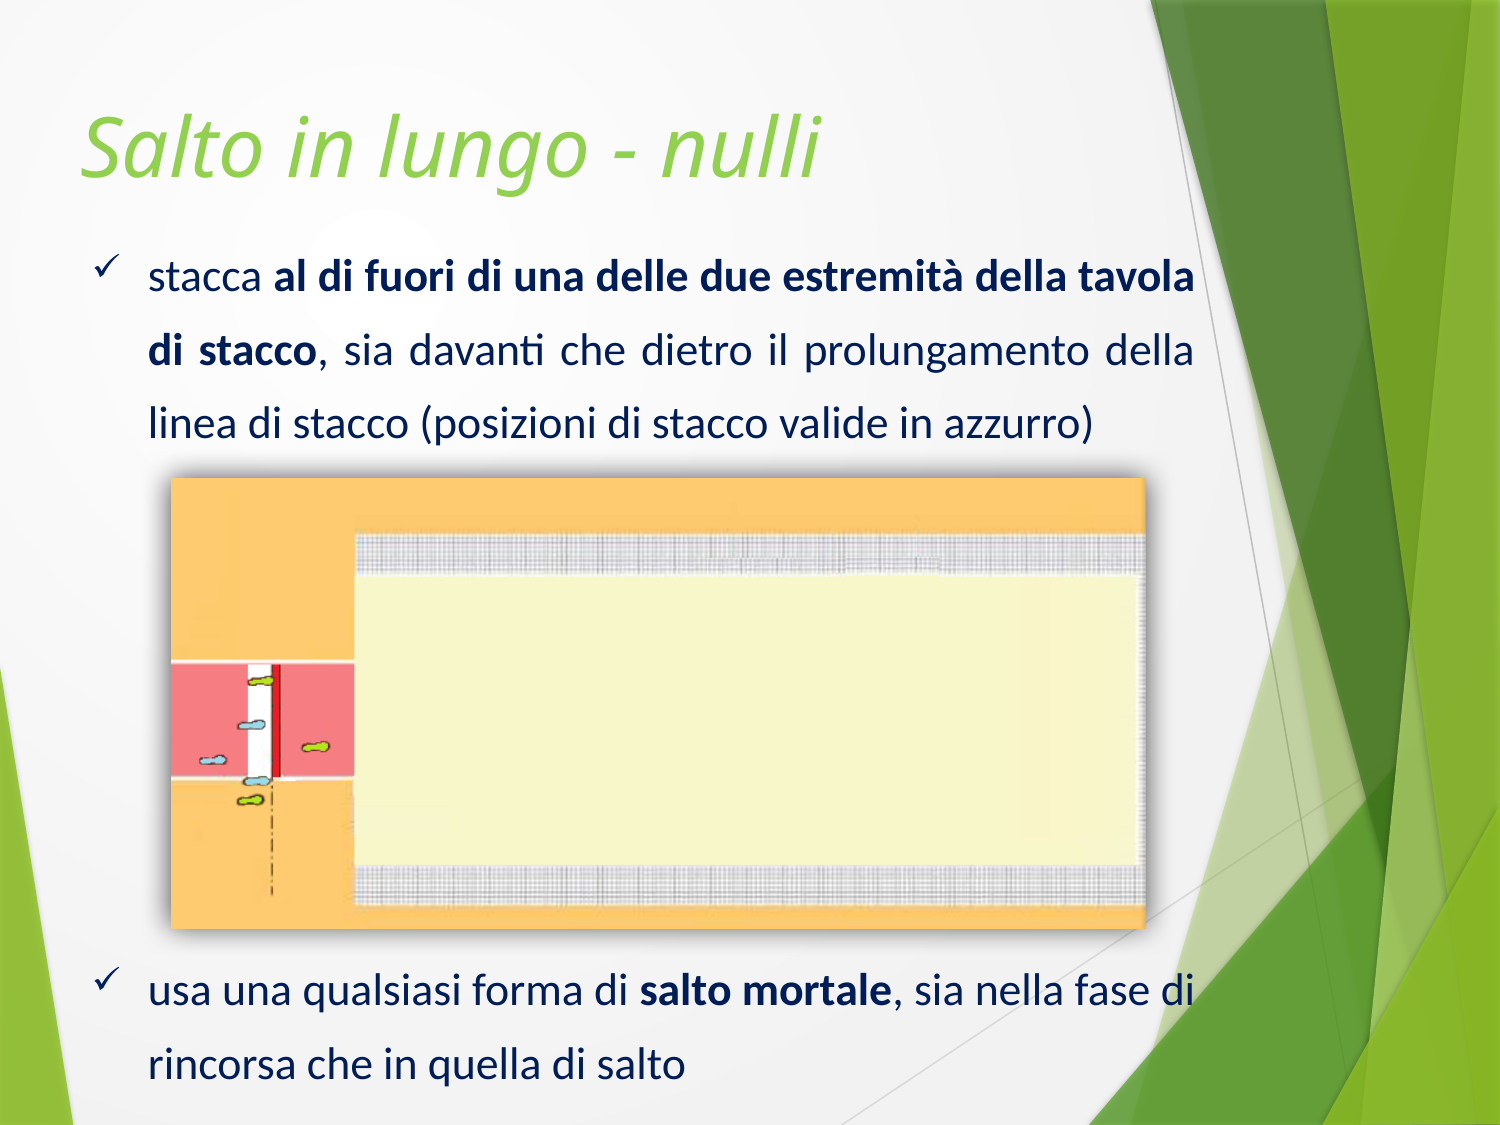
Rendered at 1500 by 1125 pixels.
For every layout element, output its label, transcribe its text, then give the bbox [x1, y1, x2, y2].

text_box Salto in lungo - nulli [0, 37, 1182, 202]
text_box stacca al di fuori di una delle due estremità della tavola di stacco, sia davanti che dietro il prolungamento della linea di stacco (posizioni di stacco valide in azzurro) usa una qualsiasi forma di salto mortale, sia nella fase di rincorsa che in quella di salto [76, 219, 1211, 1125]
picture [170, 478, 1147, 930]
